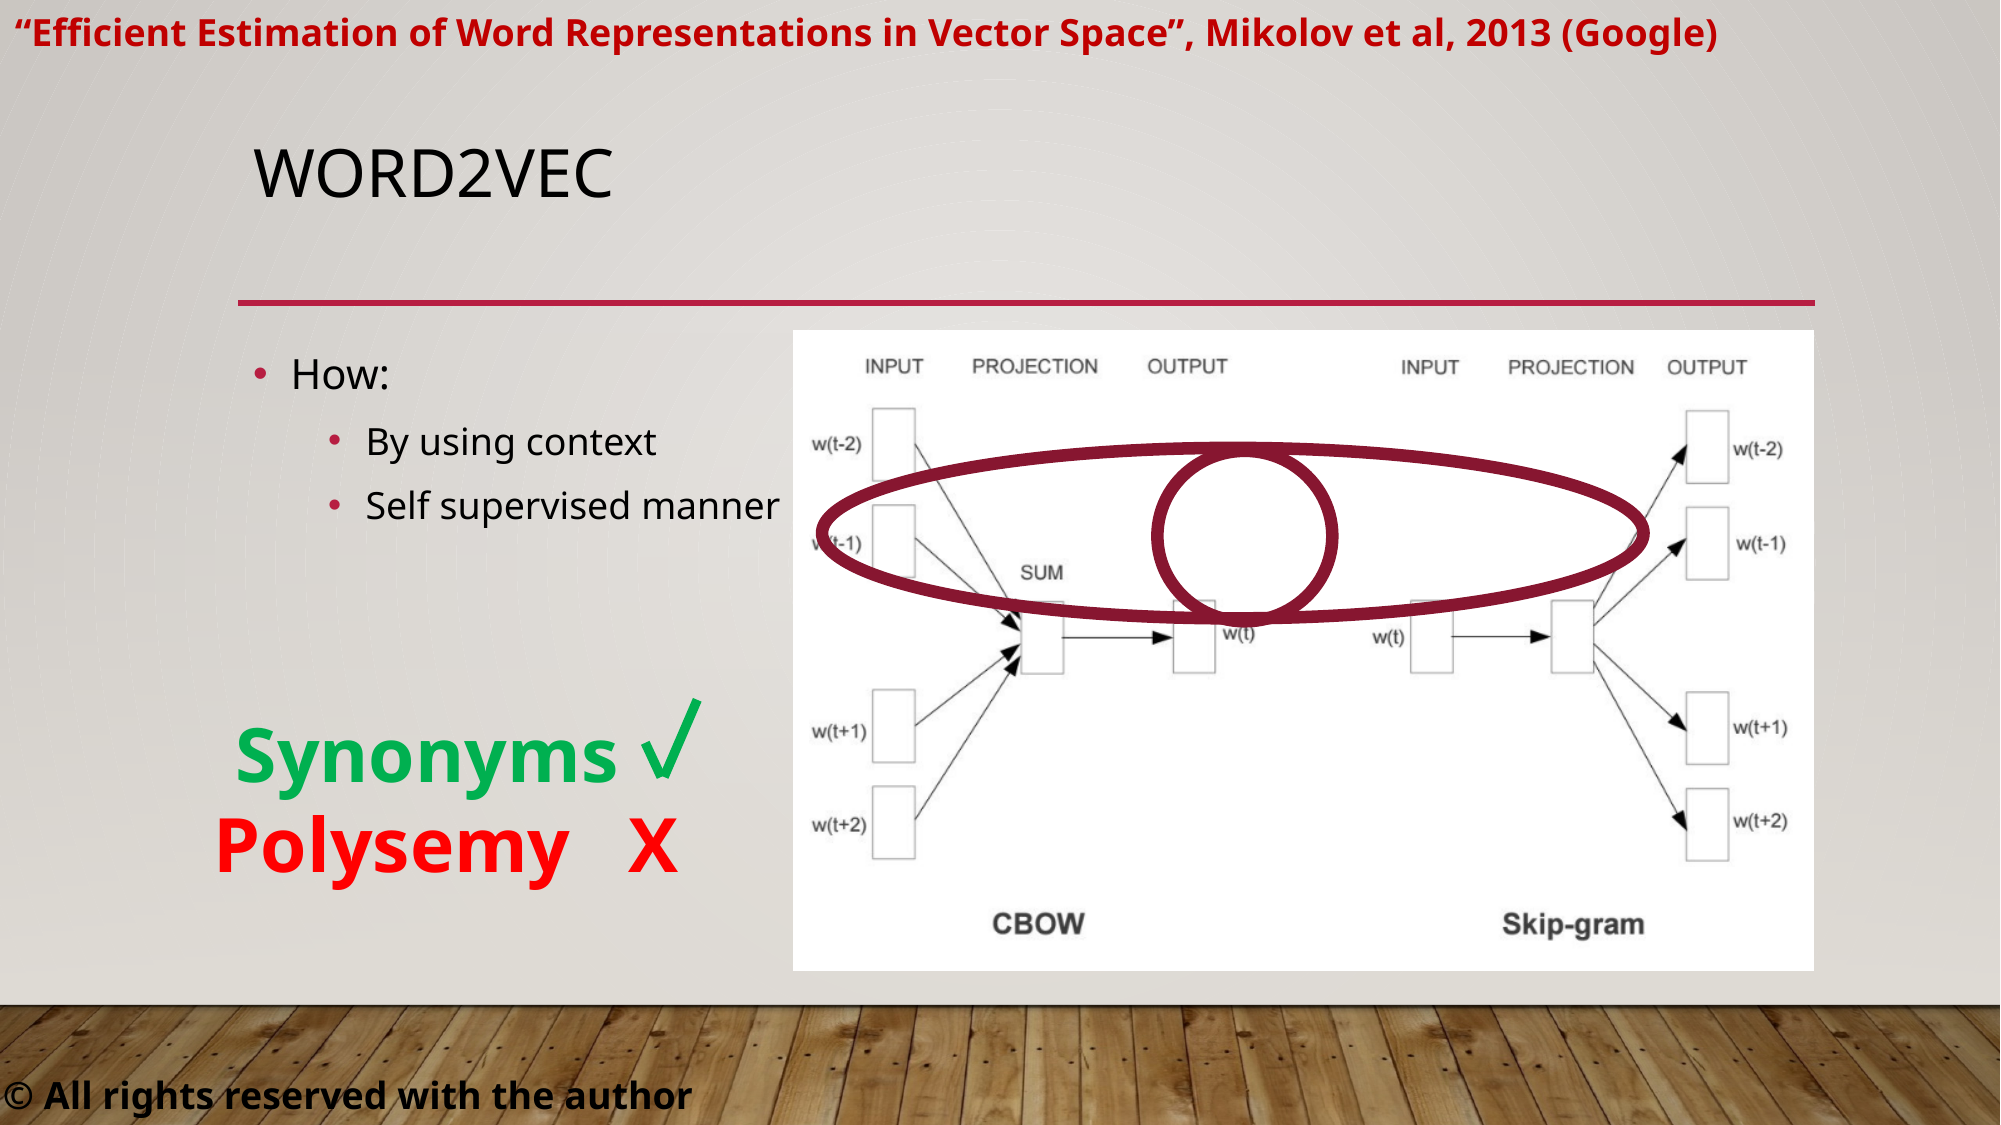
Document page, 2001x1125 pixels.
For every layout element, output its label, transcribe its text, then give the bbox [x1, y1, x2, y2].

list How: By using context Self supervised manner [238, 330, 793, 897]
picture [0, 1005, 2000, 1125]
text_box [101, 699, 753, 897]
text_box © All rights reserved with the author [0, 1064, 709, 1125]
title word2vec [238, 131, 1814, 305]
picture [793, 330, 1815, 972]
text_box “Efficient Estimation of Word Representations in Vector Space”, Mikolov et al, 2013 (Google) [0, 1, 1779, 62]
